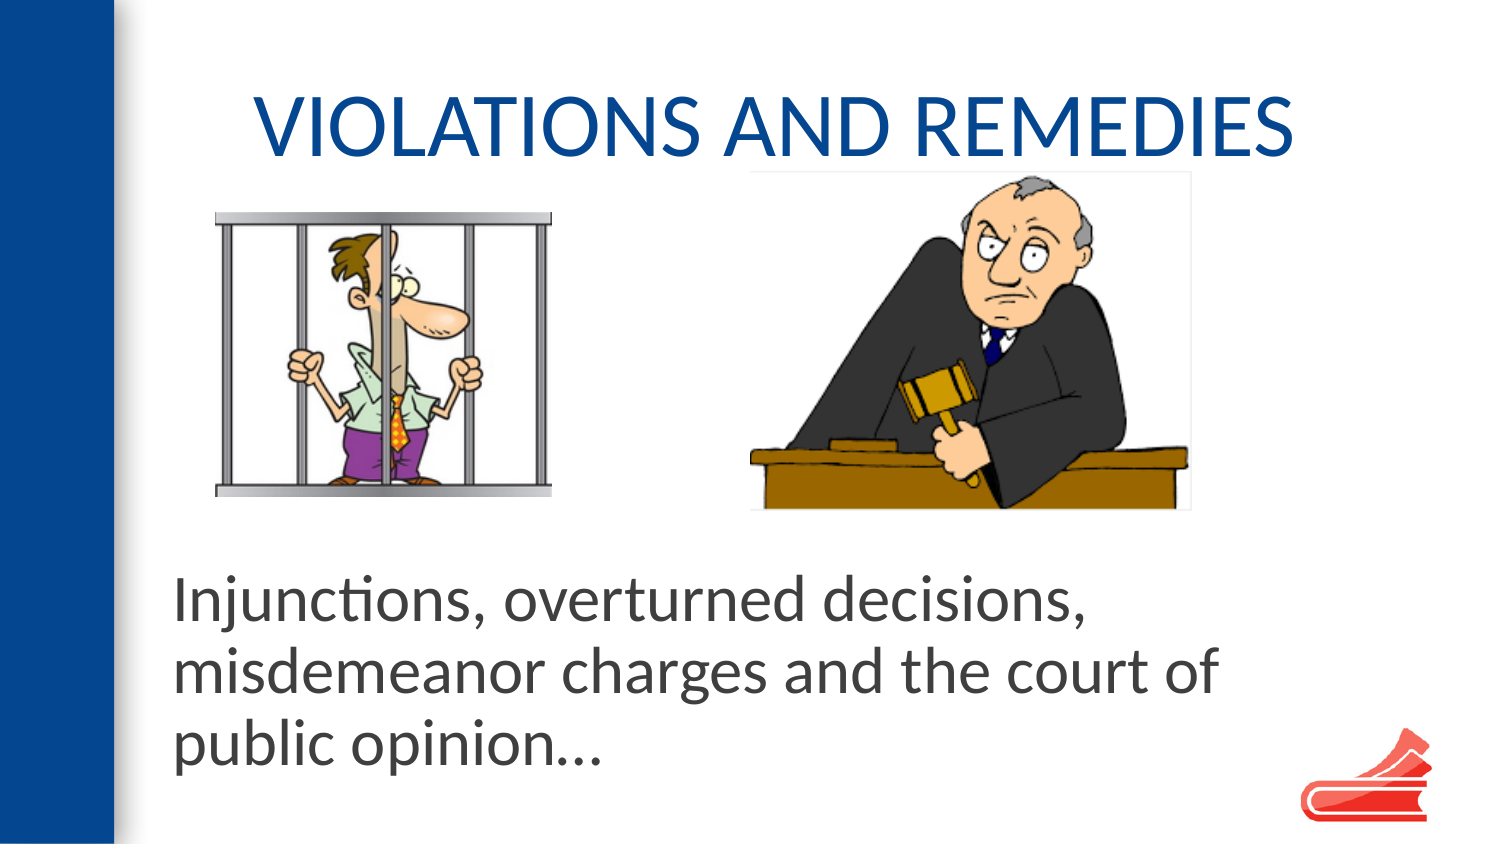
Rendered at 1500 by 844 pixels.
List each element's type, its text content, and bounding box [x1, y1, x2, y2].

picture [749, 171, 1192, 511]
list Injunctions, overturned decisions, misdemeanor charges and the court of public opinion… [157, 221, 1395, 757]
picture [1292, 717, 1440, 829]
title VIOLATIONS AND REMEDIES [157, 44, 1394, 208]
picture [215, 212, 553, 498]
